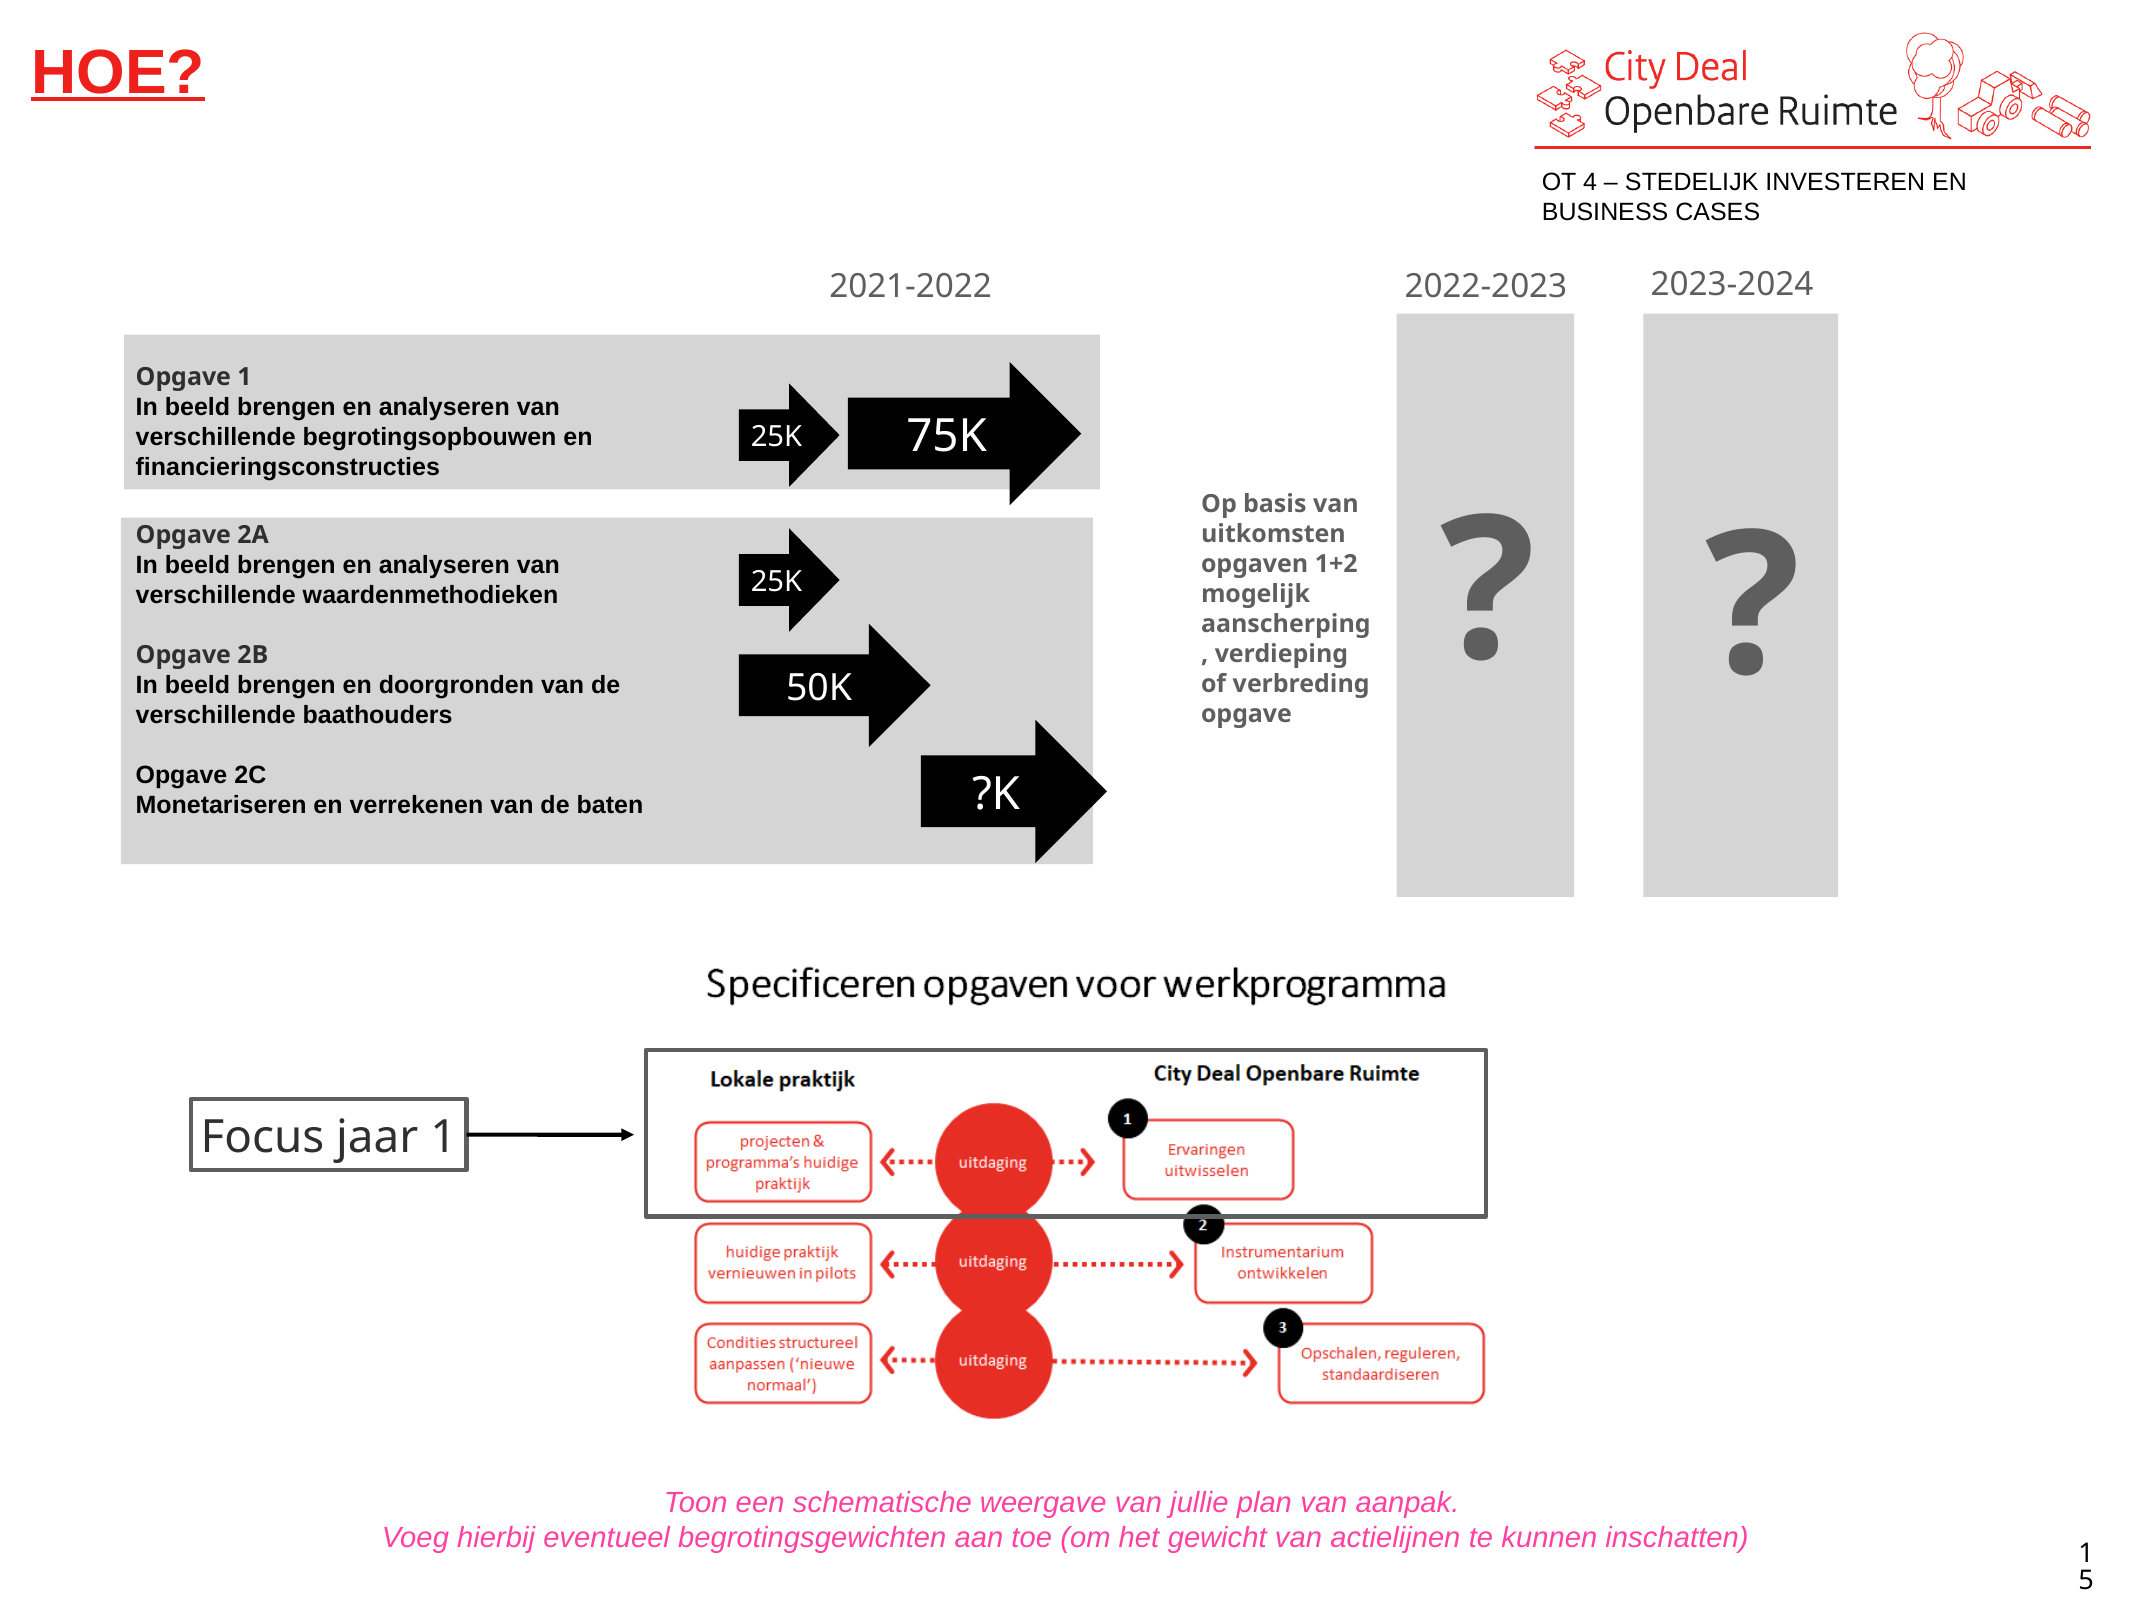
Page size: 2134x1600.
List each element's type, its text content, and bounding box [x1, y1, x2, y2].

text_box ? [1697, 465, 1810, 722]
text_box OT 4 – STEDELIJK INVESTEREN EN BUSINESS CASES [1533, 157, 2092, 235]
text_box [120, 517, 1093, 865]
text_box Opgave 1 In beeld brengen en analyseren van verschillende begrotingsopbouwen en financieringsconstructies [120, 353, 750, 518]
text_box HOE? [23, 22, 581, 115]
text_box 2022-2023 [1396, 255, 1576, 312]
text_box [1643, 313, 1839, 897]
text_box Focus jaar 1 [189, 1097, 469, 1172]
text_box ? [1432, 449, 1545, 707]
slide_number 15 [2069, 1532, 2105, 1581]
text_box 25K [738, 383, 840, 487]
text_box 50K [738, 623, 931, 747]
picture [633, 917, 1575, 1448]
text_box Toon een schematische weergave van jullie plan van aanpak. Voeg hierbij eventueel begrotingsgewichten aan toe (om het gewicht van actielijnen te kunnen inschatten) [348, 1475, 1785, 1562]
text_box 2021-2022 [821, 255, 1001, 312]
text_box 2023-2024 [1642, 253, 1822, 311]
text_box [1396, 313, 1575, 897]
text_box Op basis van uitkomsten opgaven 1+2 mogelijk aanscherping, verdieping of verbreding opgave [1186, 480, 1389, 735]
text_box 75K [847, 361, 1082, 506]
text_box ?K [920, 719, 1108, 863]
picture [1533, 30, 2092, 151]
text_box Opgave 2A In beeld brengen en analyseren van verschillende waardenmethodieken Opgave 2B In beeld brengen en doorgronden van de verschillende baathouders Opgave 2C Monetariseren en verrekenen van de baten [120, 511, 715, 856]
text_box [124, 334, 1100, 490]
text_box 25K [738, 528, 840, 632]
